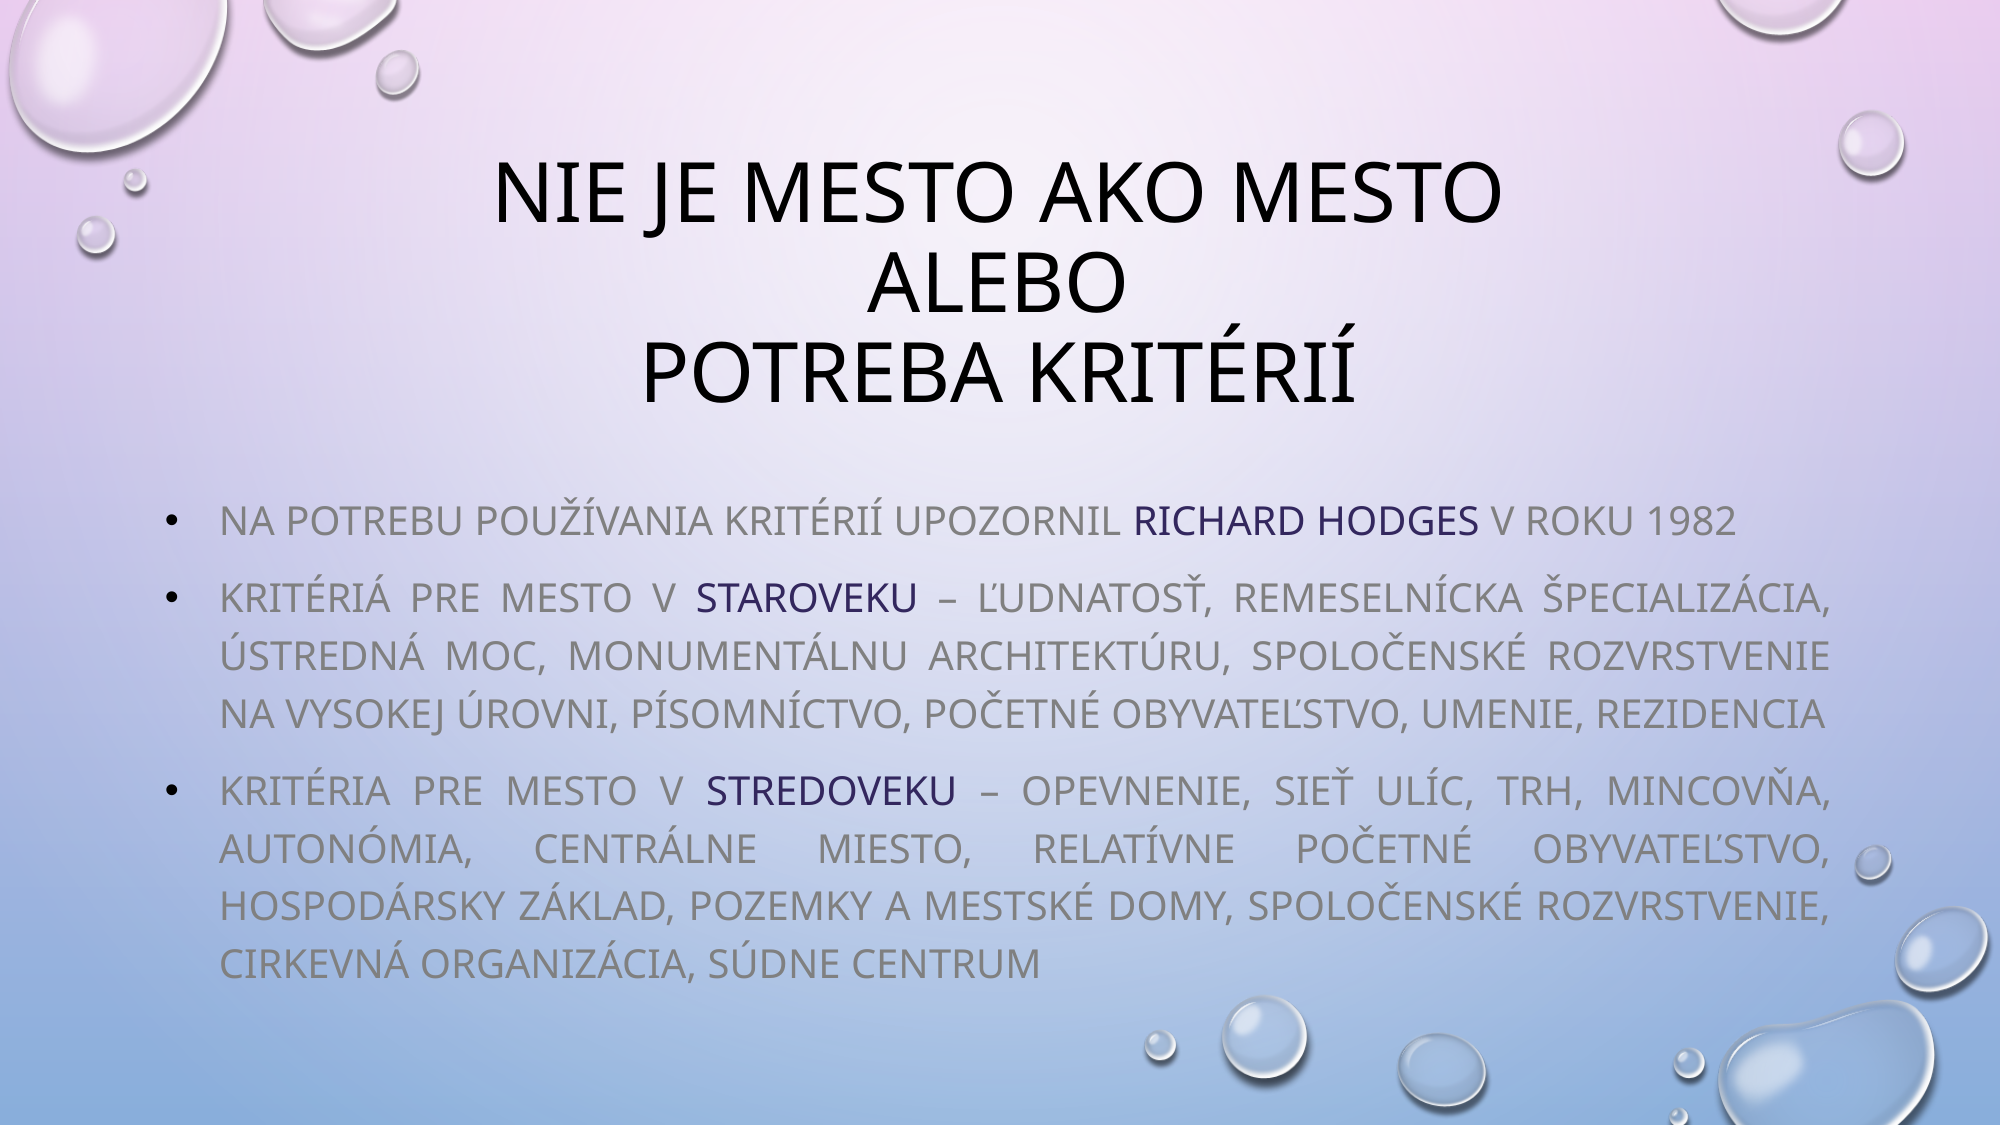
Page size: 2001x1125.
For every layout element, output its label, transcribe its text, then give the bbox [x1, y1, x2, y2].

title Nie je mesto ako mesto alebo potreba kritérií [149, 131, 1848, 429]
picture [0, 0, 2000, 1125]
list Na potrebu používania kritérií upozornil Richard Hodges v roku 1982 Kritériá pre mesto v staroveku – ľudnatosť, remeselnícka špecializácia, ústredná moc, monumentálnu architektúru, spoločenské rozvrstvenie na vysokej úrovni, písomníctvo, početné obyvateľstvo, umenie, rezidencia Kritéria pre mesto v stredoveku – opevnenie, sieť ulíc, trh, mincovňa, autonómia, centrálne miesto, relatívne početné obyvateľstvo, hospodársky základ, pozemky a mestské domy, spoločenské rozvrstvenie, cirkevná organizácia, súdne centrum [149, 478, 1848, 1020]
